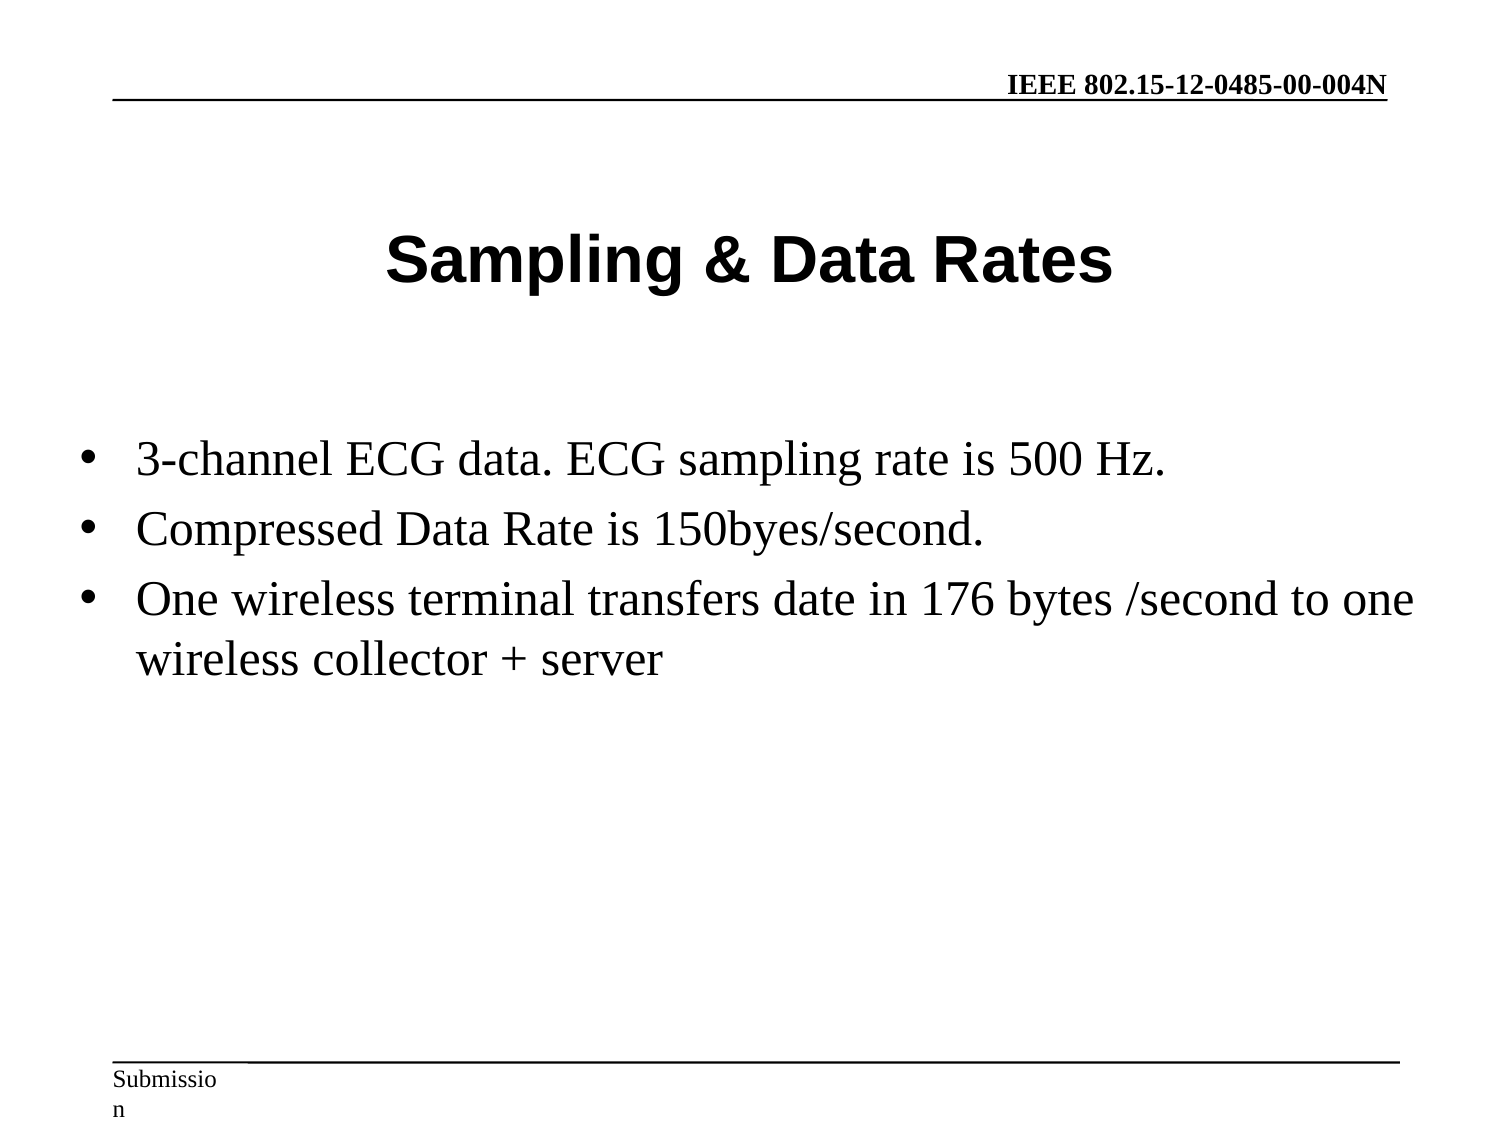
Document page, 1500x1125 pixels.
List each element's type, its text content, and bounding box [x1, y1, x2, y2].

text_box 3-channel ECG data. ECG sampling rate is 500 Hz. Compressed Data Rate is 150byes/second. One wireless terminal transfers date in 176 bytes /second to one wireless collector + server [64, 338, 1459, 693]
list Sampling & Data Rates [52, 208, 1448, 308]
